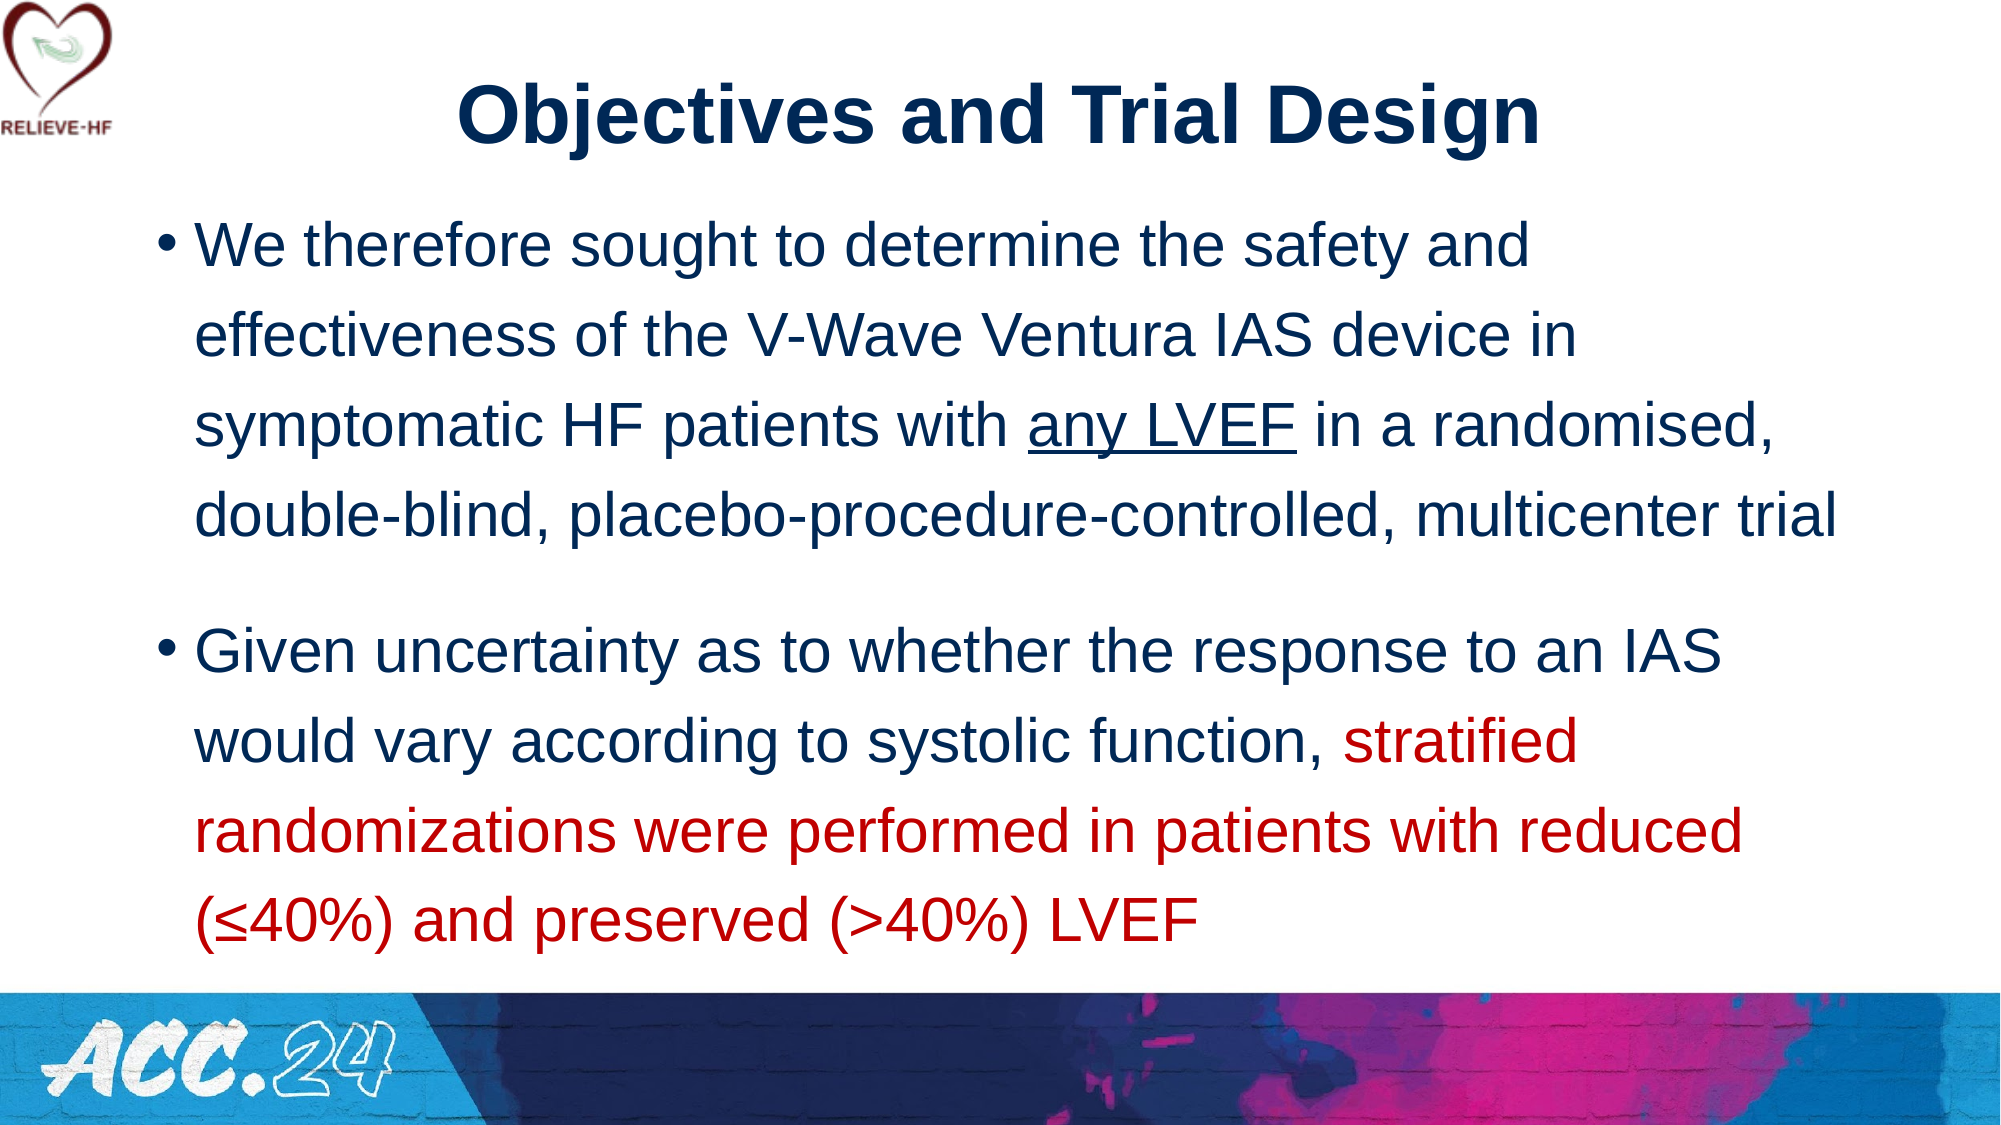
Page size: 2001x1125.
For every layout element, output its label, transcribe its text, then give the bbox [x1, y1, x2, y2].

title Objectives and Trial Design [137, 51, 1863, 182]
picture [0, 0, 2001, 1125]
list We therefore sought to determine the safety and effectiveness of the V-Wave Ventura IAS device in symptomatic HF patients with any LVEF in a randomised, double-blind, placebo-procedure-controlled, multicenter trial Given uncertainty as to whether the response to an IAS would vary according to systolic function, stratified randomizations were performed in patients with reduced (≤40%) and preserved (>40%) LVEF [141, 181, 1858, 971]
